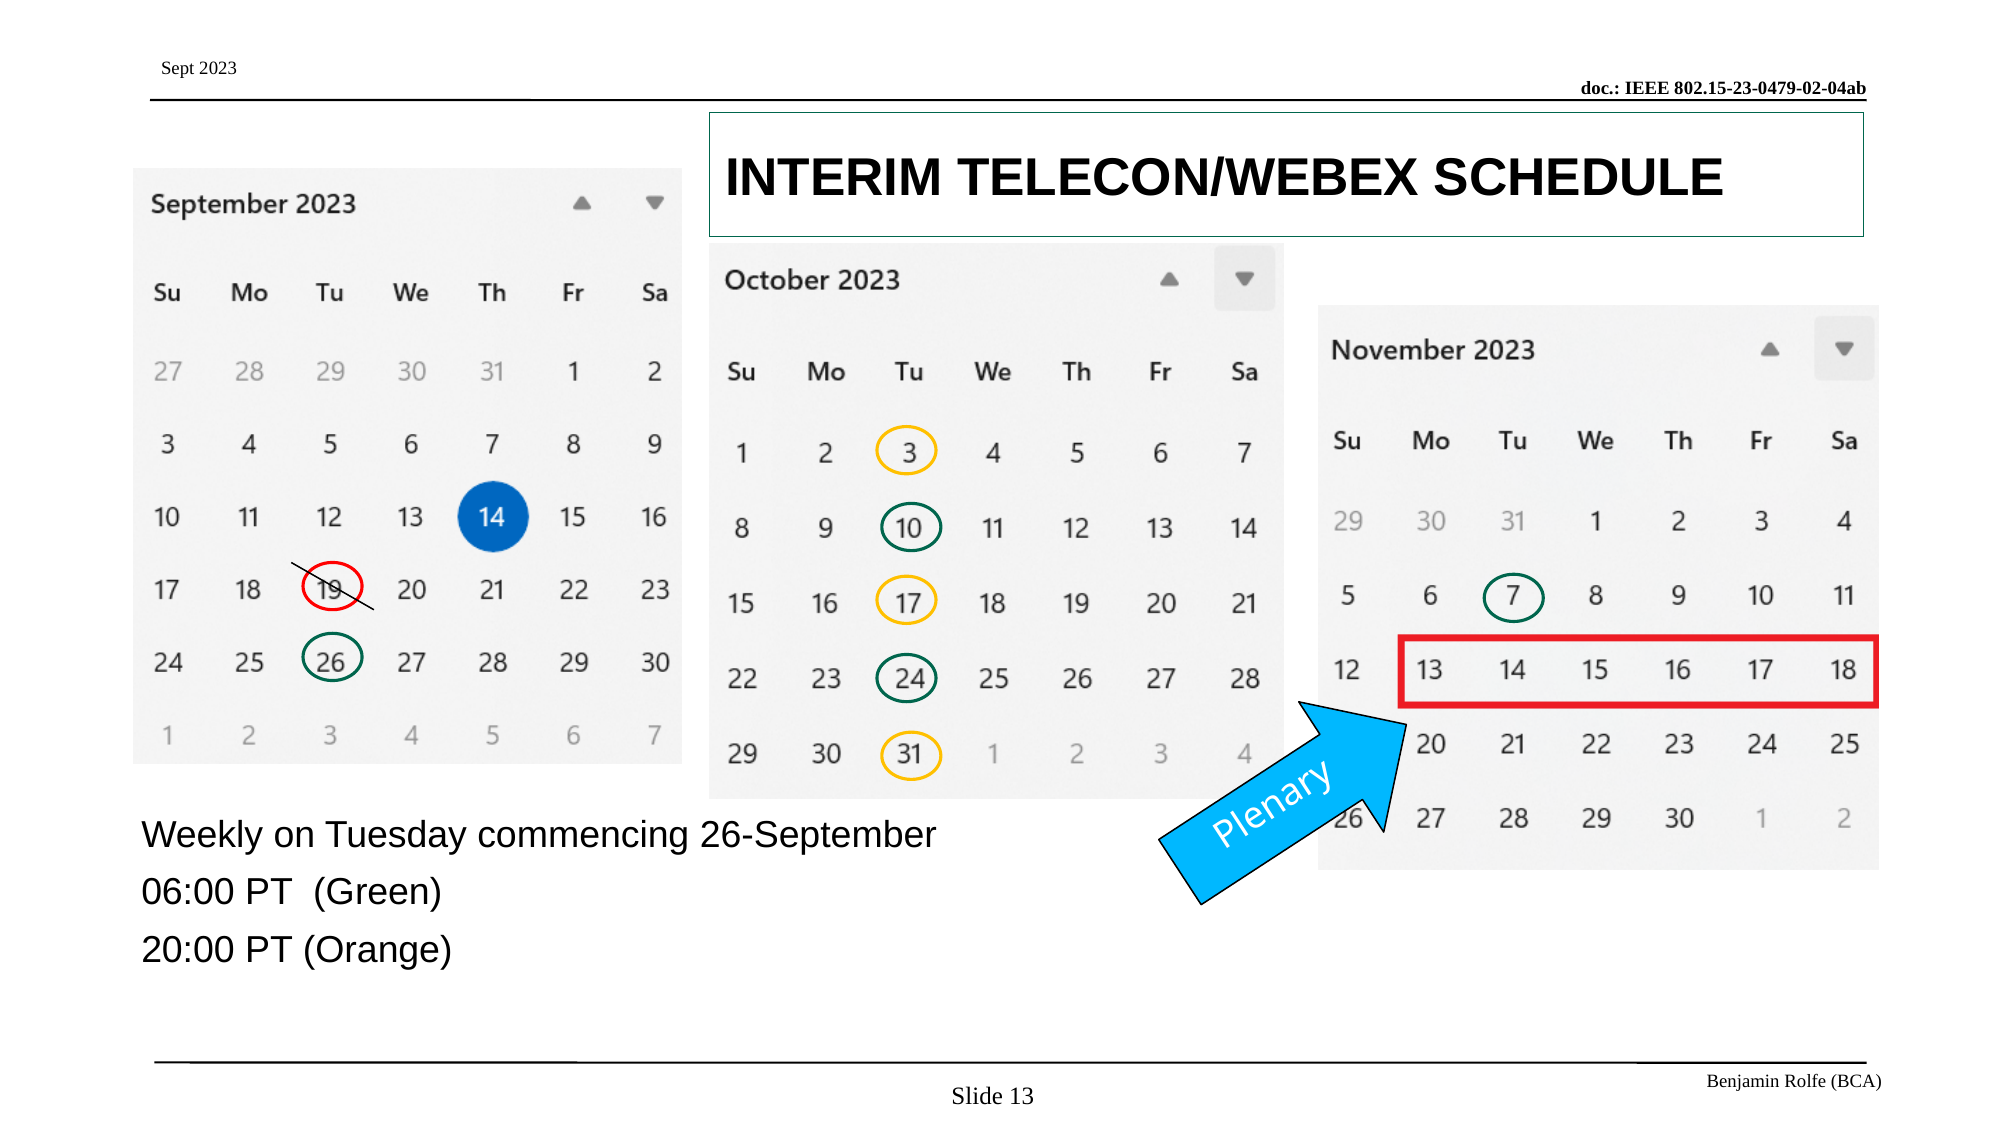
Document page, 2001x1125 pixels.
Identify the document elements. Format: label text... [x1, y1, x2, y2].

picture [133, 167, 682, 764]
list Weekly on Tuesday commencing 26-September 06:00 PT (Green) 20:00 PT (Orange) [126, 788, 1280, 1035]
title Interim telecon/Webex schedule [709, 112, 1864, 237]
picture [1318, 762, 1329, 794]
picture [1318, 305, 1879, 870]
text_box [290, 562, 375, 610]
slide_number Slide 13 [921, 1075, 1065, 1115]
text_box Plenary [1298, 701, 1313, 724]
text_box Plenary [1158, 738, 1313, 905]
picture [709, 243, 1284, 799]
